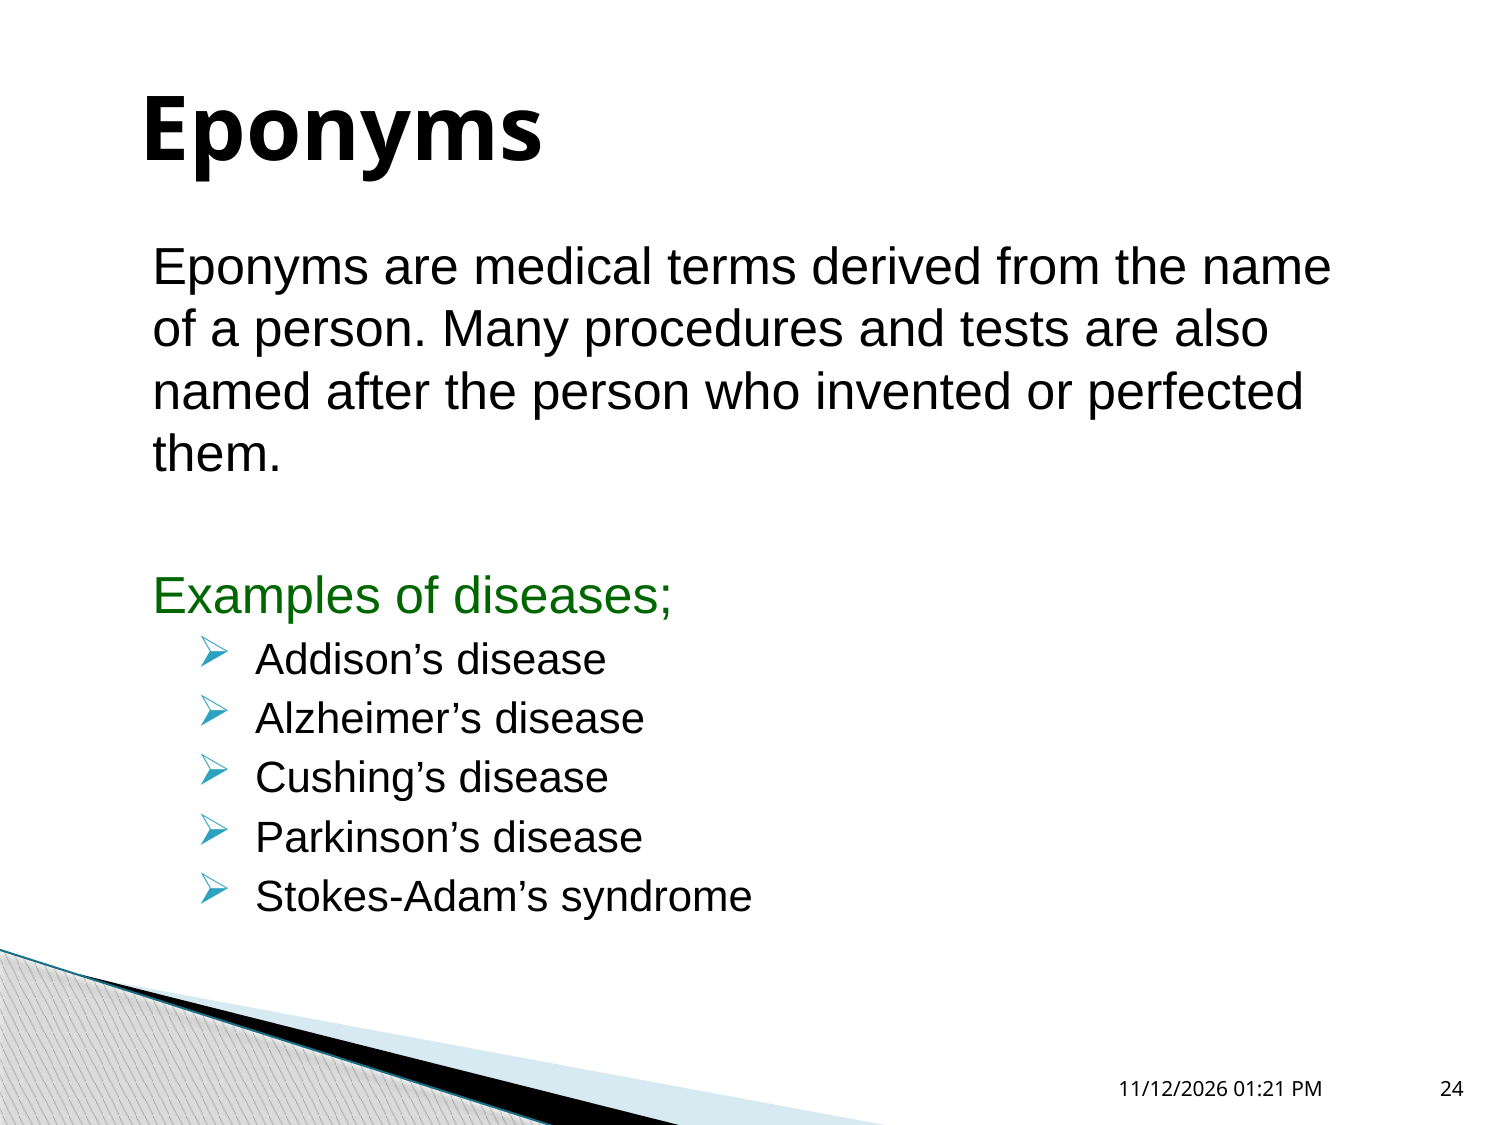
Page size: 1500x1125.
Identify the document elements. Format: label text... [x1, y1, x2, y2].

list Eponyms are medical terms derived from the name of a person. Many procedures and tests are also named after the person who invented or perfected them. Examples of diseases; Addison’s disease Alzheimer’s disease Cushing’s disease Parkinson’s disease Stokes-Adam’s syndrome [137, 224, 1400, 999]
slide_number 24 [1418, 1051, 1479, 1112]
slide_number 01 تشرين الأول، 19 [1103, 1051, 1418, 1112]
title Eponyms [125, 62, 1425, 188]
